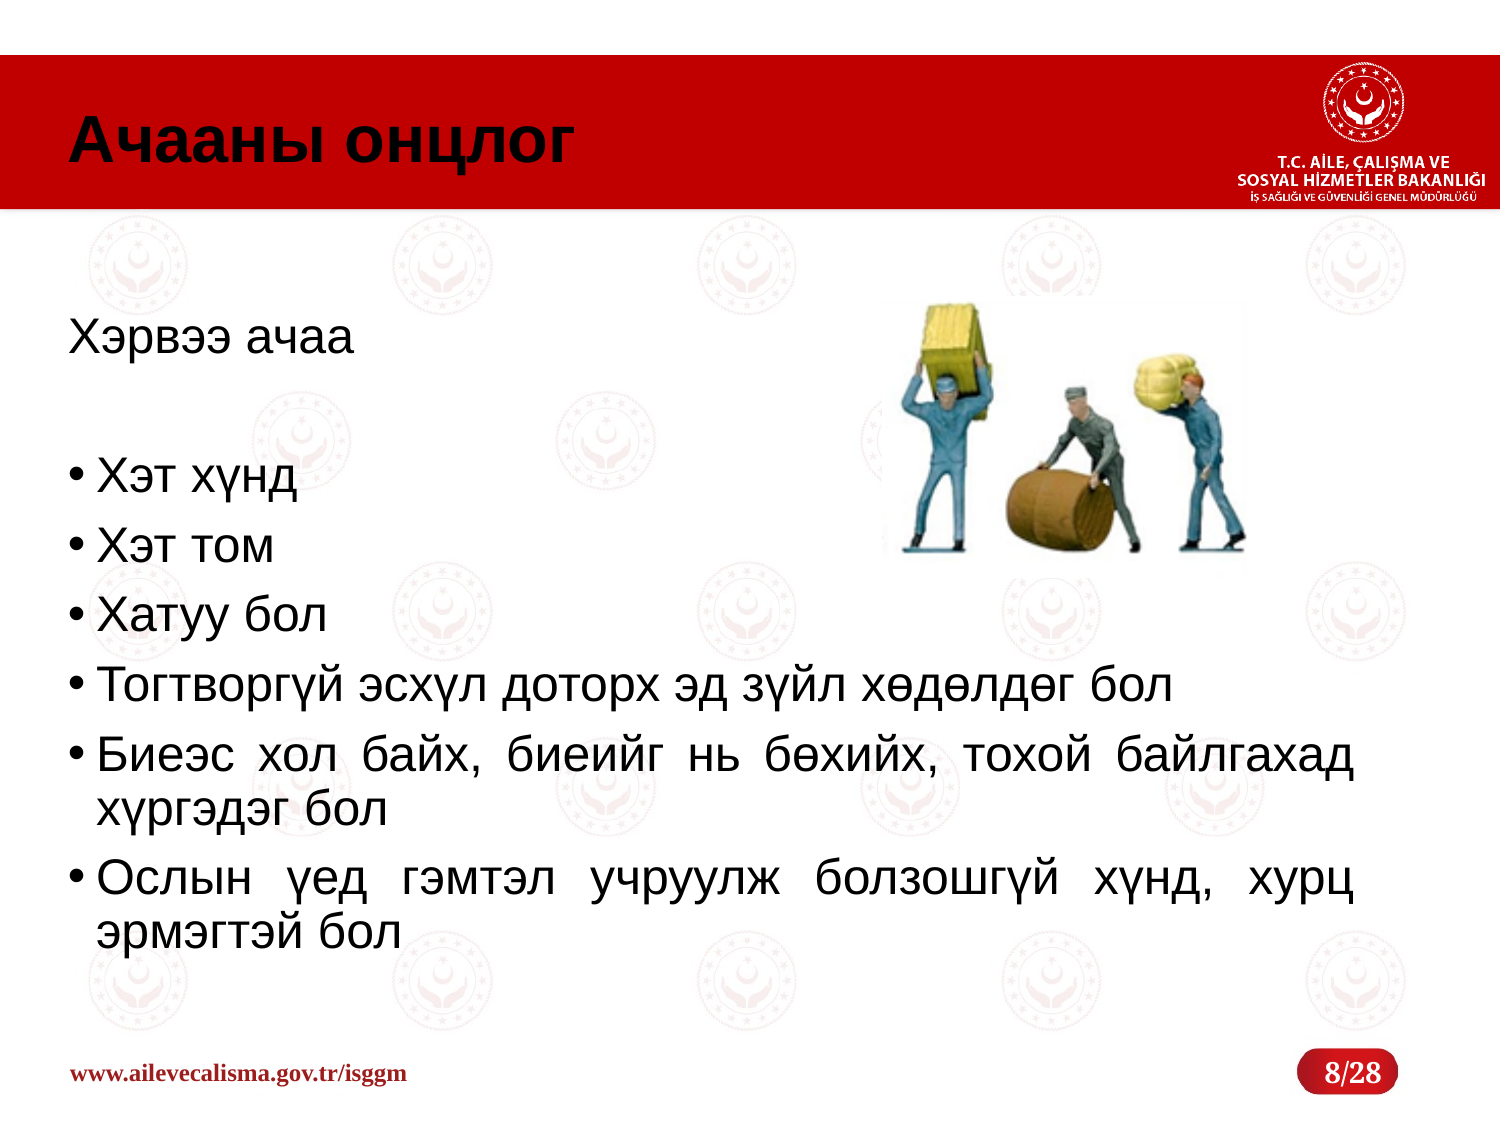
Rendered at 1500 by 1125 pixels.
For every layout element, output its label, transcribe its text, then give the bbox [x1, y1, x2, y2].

slide_number 8/28 [1059, 1042, 1397, 1103]
picture [0, 210, 1500, 1125]
title Ачааны онцлог [52, 39, 1185, 243]
picture [0, 0, 1500, 55]
picture [882, 296, 1275, 578]
picture [1237, 62, 1485, 203]
list Хэрвээ ачаа Хэт хүнд Хэт том Хатуу бол Тогтворгүй эсхүл доторх эд зүйл хөдөлдөг бол Биеэс хол байх, биеийг нь бөхийх, тохой байлгахад хүргэдэг бол Ослын үед гэмтэл учруулж болзошгүй хүнд, хурц эрмэгтэй бол [52, 227, 1370, 1023]
